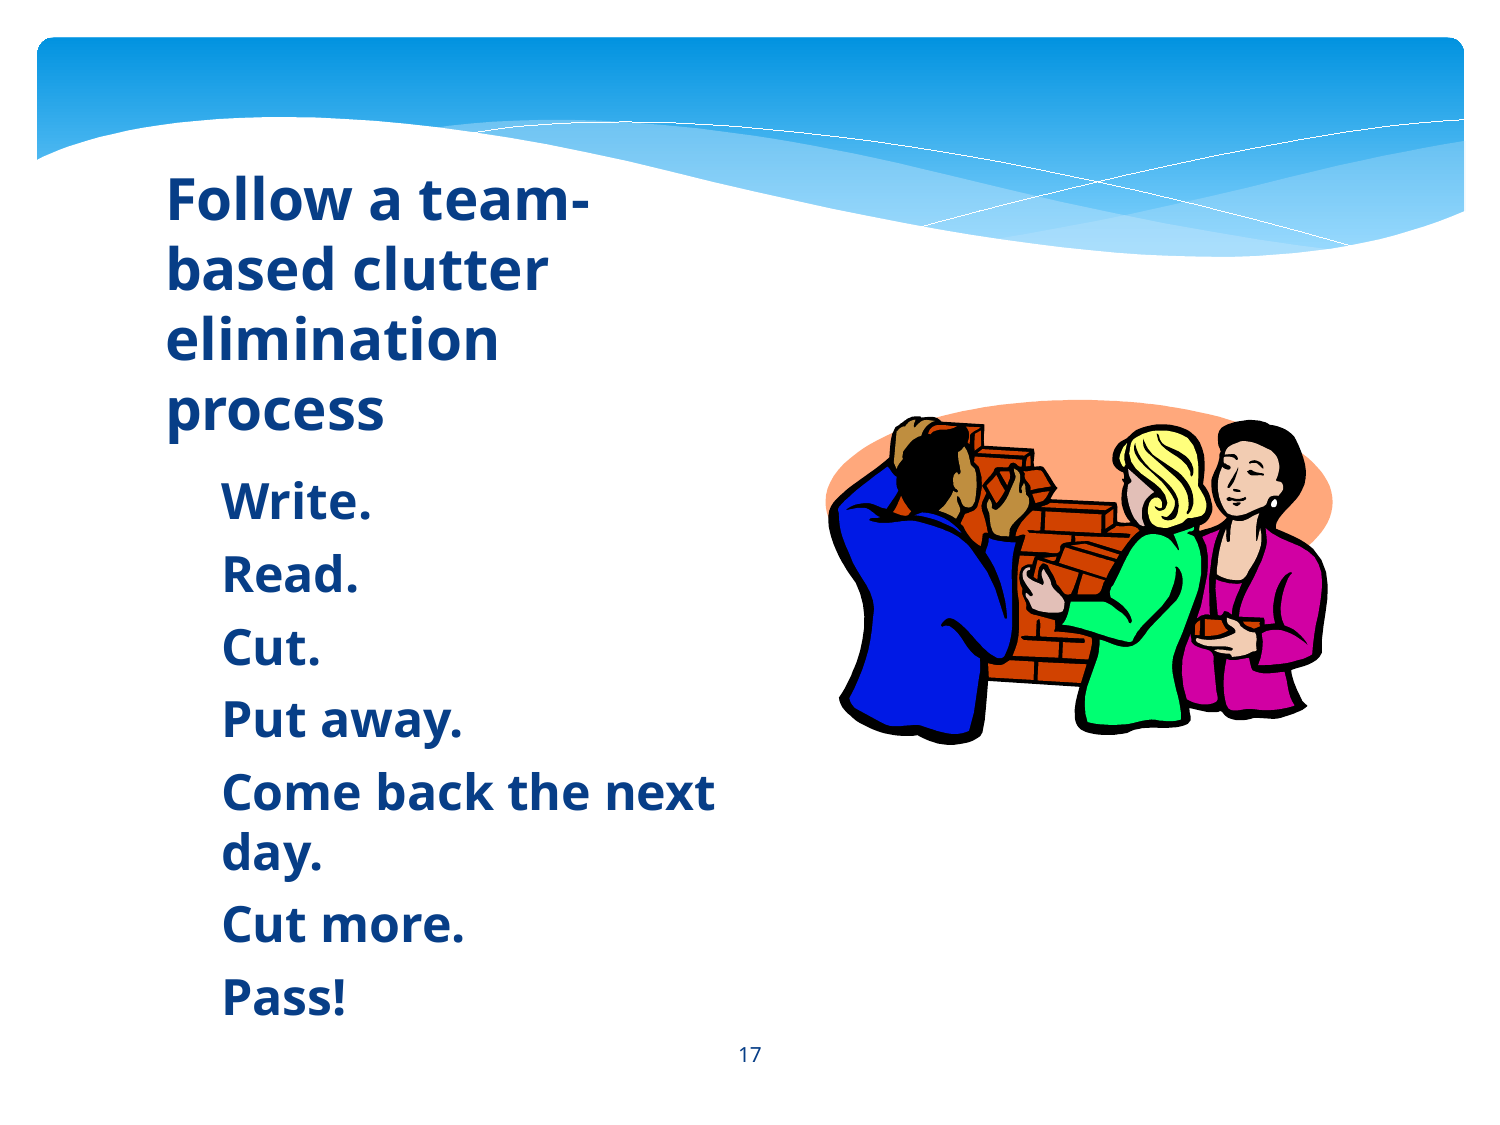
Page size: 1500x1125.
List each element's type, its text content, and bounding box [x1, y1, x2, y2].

slide_number 17 [654, 1025, 846, 1086]
list Write. Read. Cut. Put away. Come back the next day. Cut more. Pass! [150, 462, 775, 938]
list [824, 399, 1342, 746]
title Follow a team-based clutter elimination process [150, 149, 700, 450]
